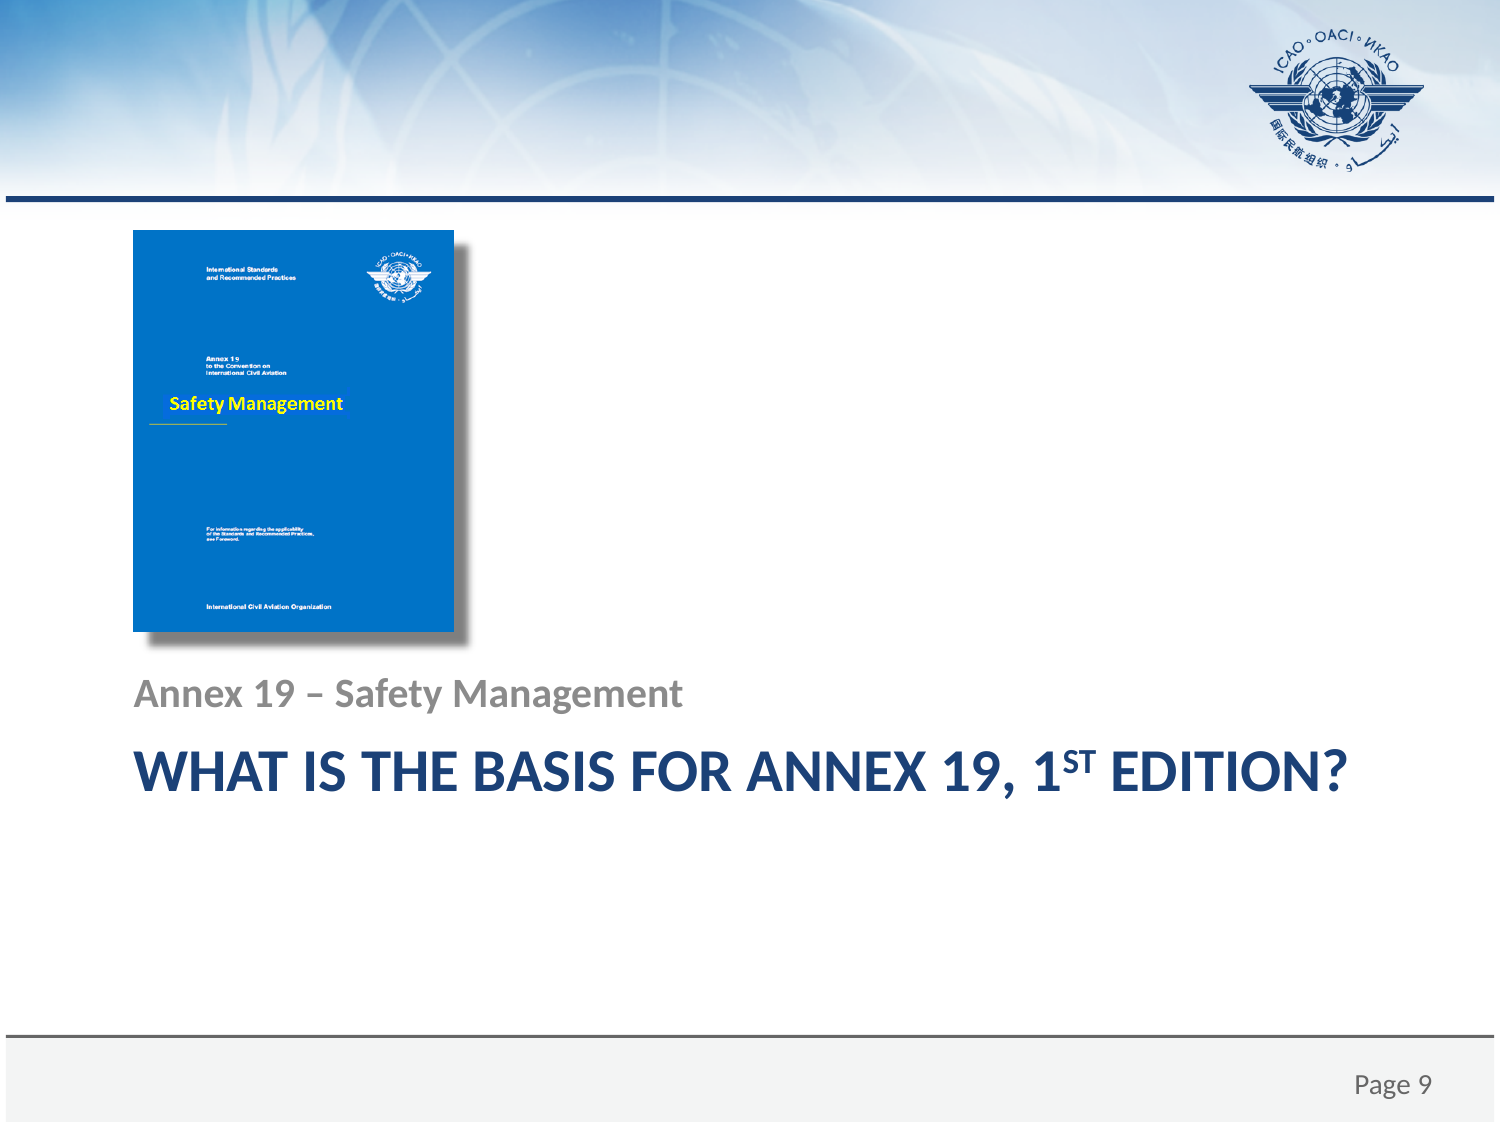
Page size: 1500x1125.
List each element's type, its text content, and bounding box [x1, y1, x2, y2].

picture [133, 230, 479, 657]
list Annex 19 – Safety Management [118, 476, 1394, 723]
picture [0, 0, 1500, 220]
title What is the basis for Annex 19, 1st edition? [118, 723, 1394, 947]
